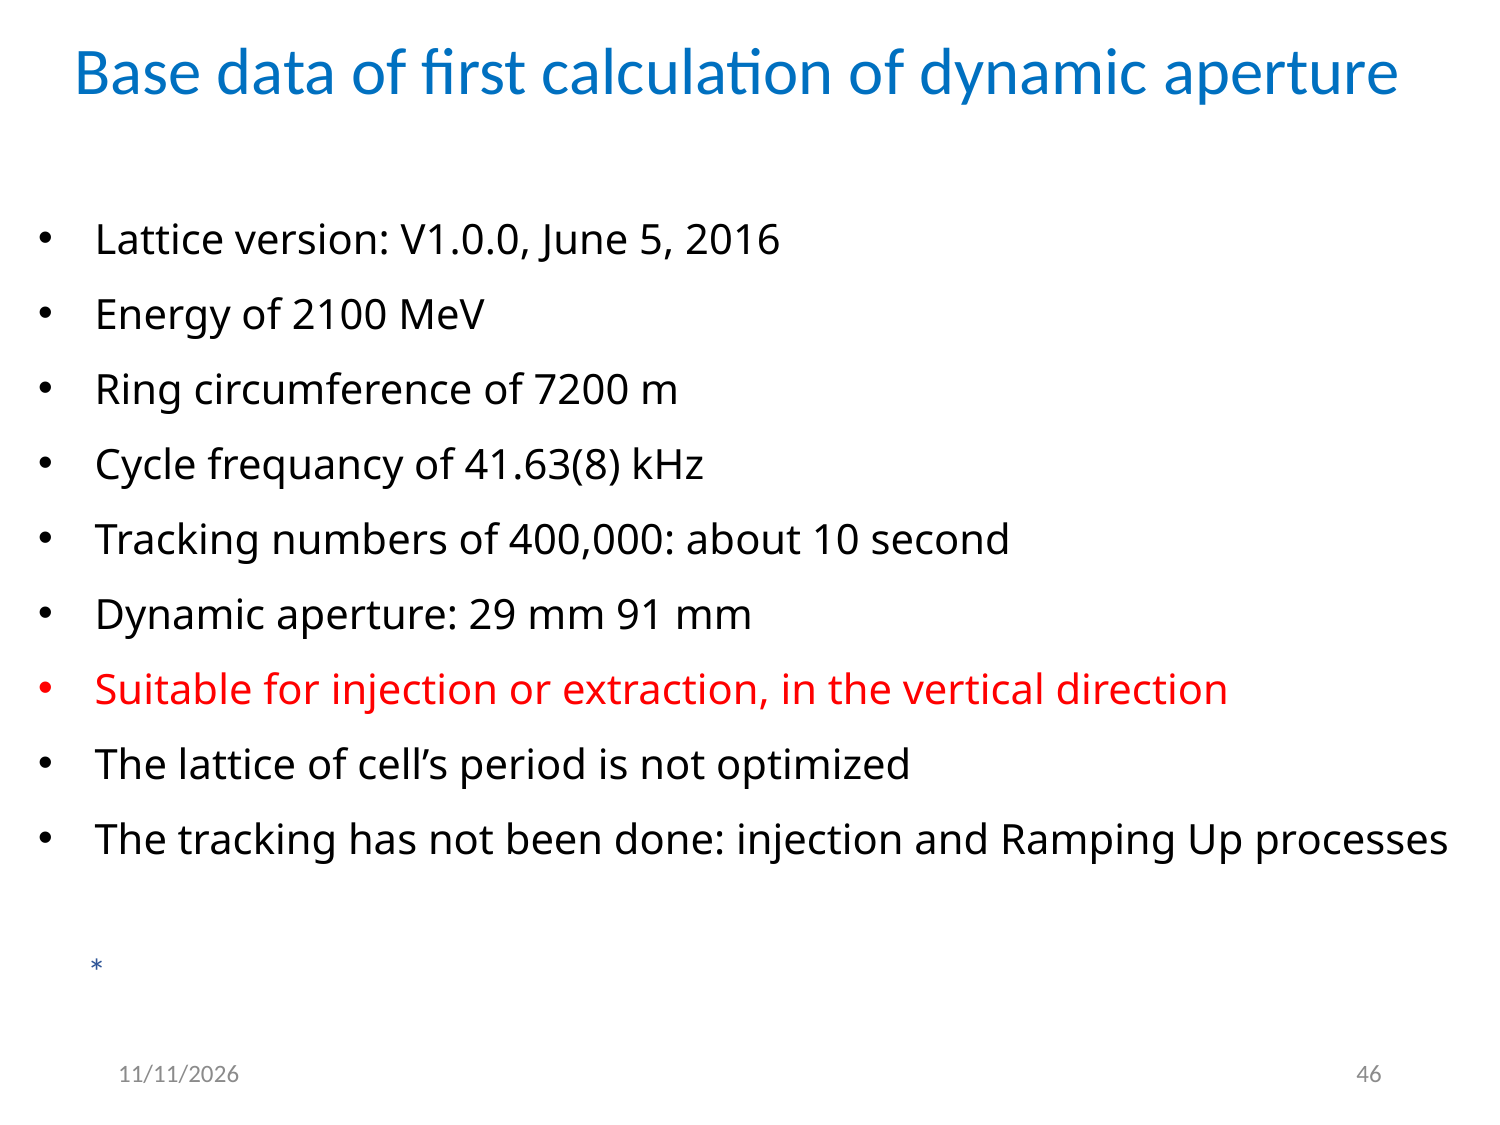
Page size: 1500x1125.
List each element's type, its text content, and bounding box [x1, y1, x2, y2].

text_box Base data of first calculation of dynamic aperture [0, 20, 1490, 115]
text_box * [72, 940, 138, 1001]
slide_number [103, 1042, 441, 1103]
slide_number 46 [1059, 1042, 1397, 1103]
